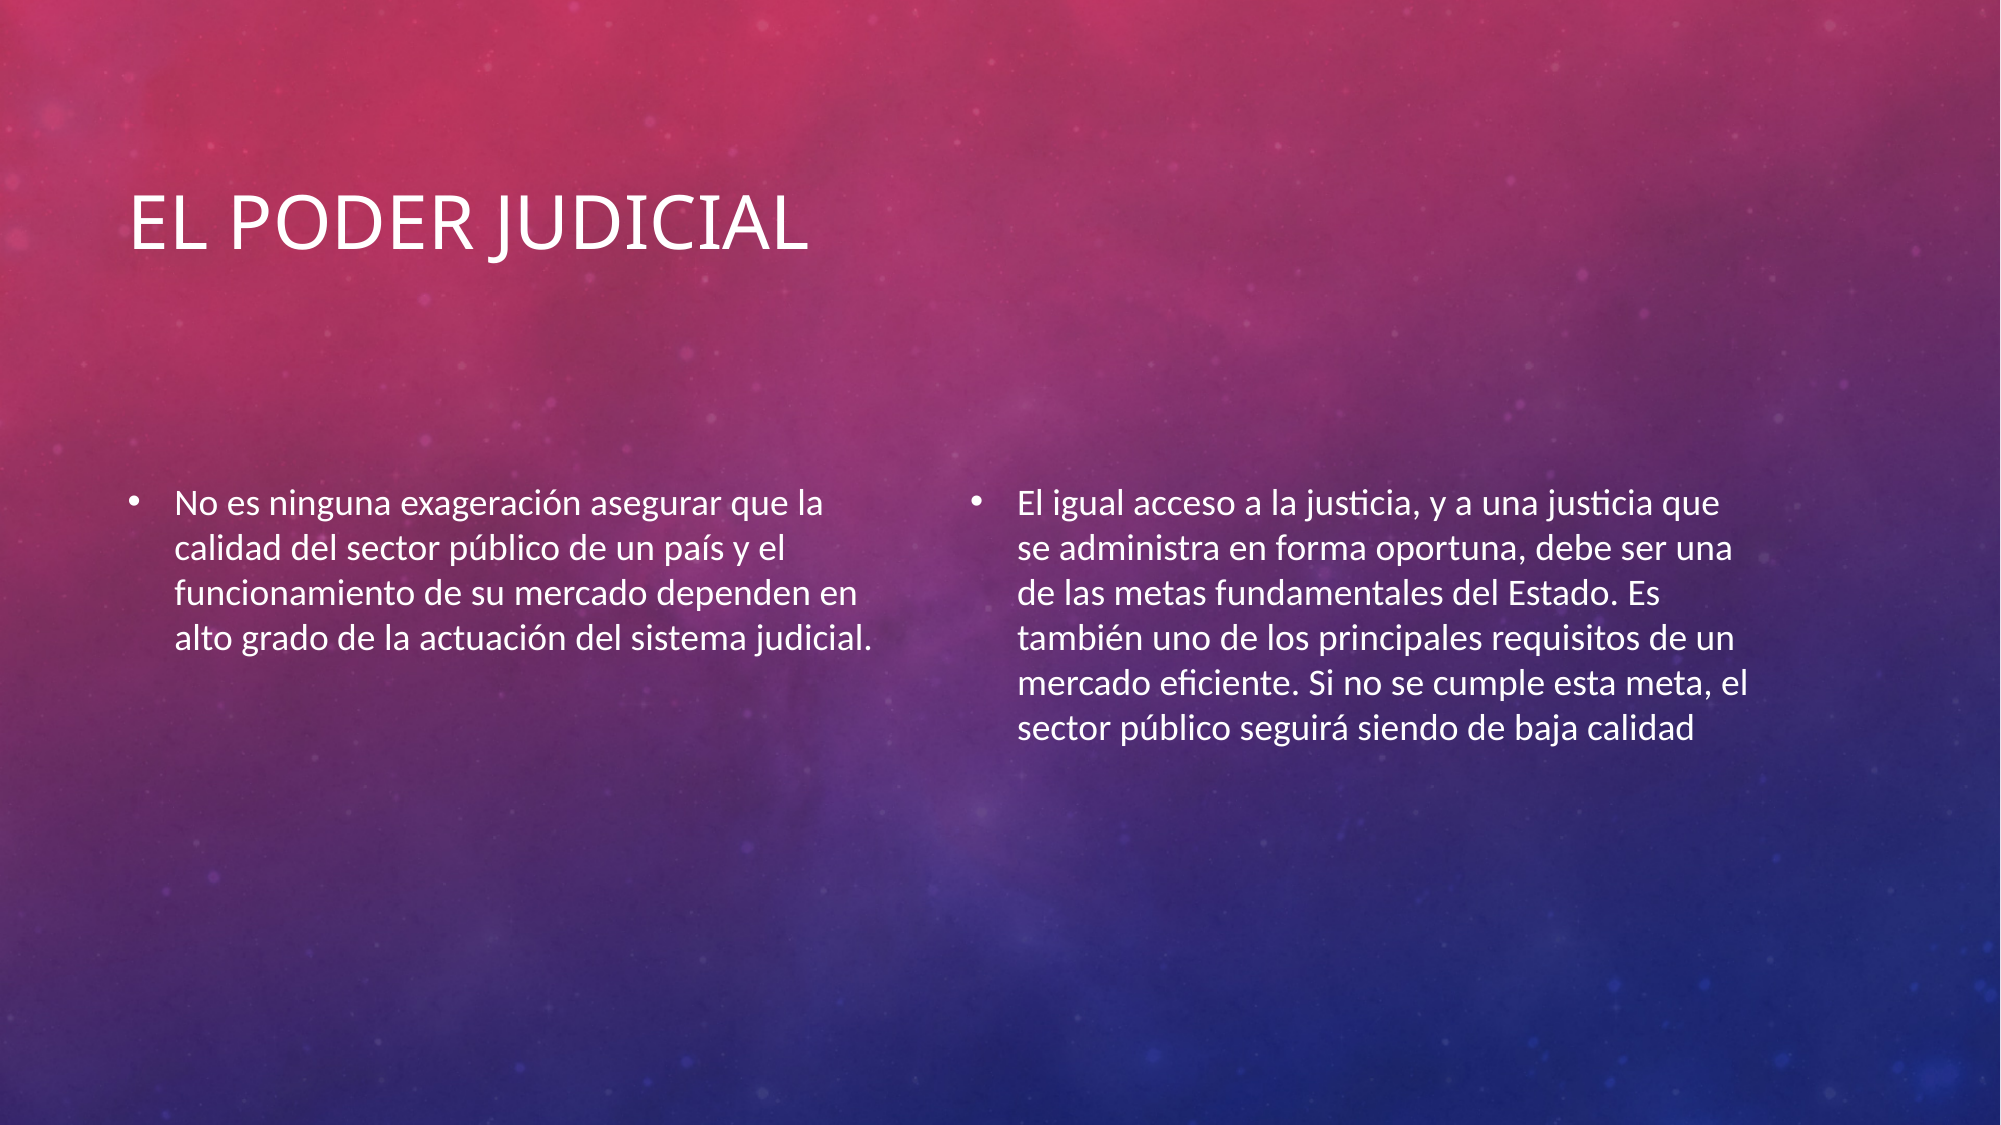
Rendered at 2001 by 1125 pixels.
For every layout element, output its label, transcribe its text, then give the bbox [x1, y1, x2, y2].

title El poder judicial [112, 99, 1775, 339]
list No es ninguna exageración asegurar que la calidad del sector público de un país y el funcionamiento de su mercado dependen en alto grado de la actuación del sistema judicial. [112, 470, 933, 950]
picture [0, 0, 2001, 1125]
list El igual acceso a la justicia, y a una justicia que se administra en forma oportuna, debe ser una de las metas fundamentales del Estado. Es también uno de los principales requisitos de un mercado eficiente. Si no se cumple esta meta, el sector público seguirá siendo de baja calidad [955, 470, 1775, 950]
